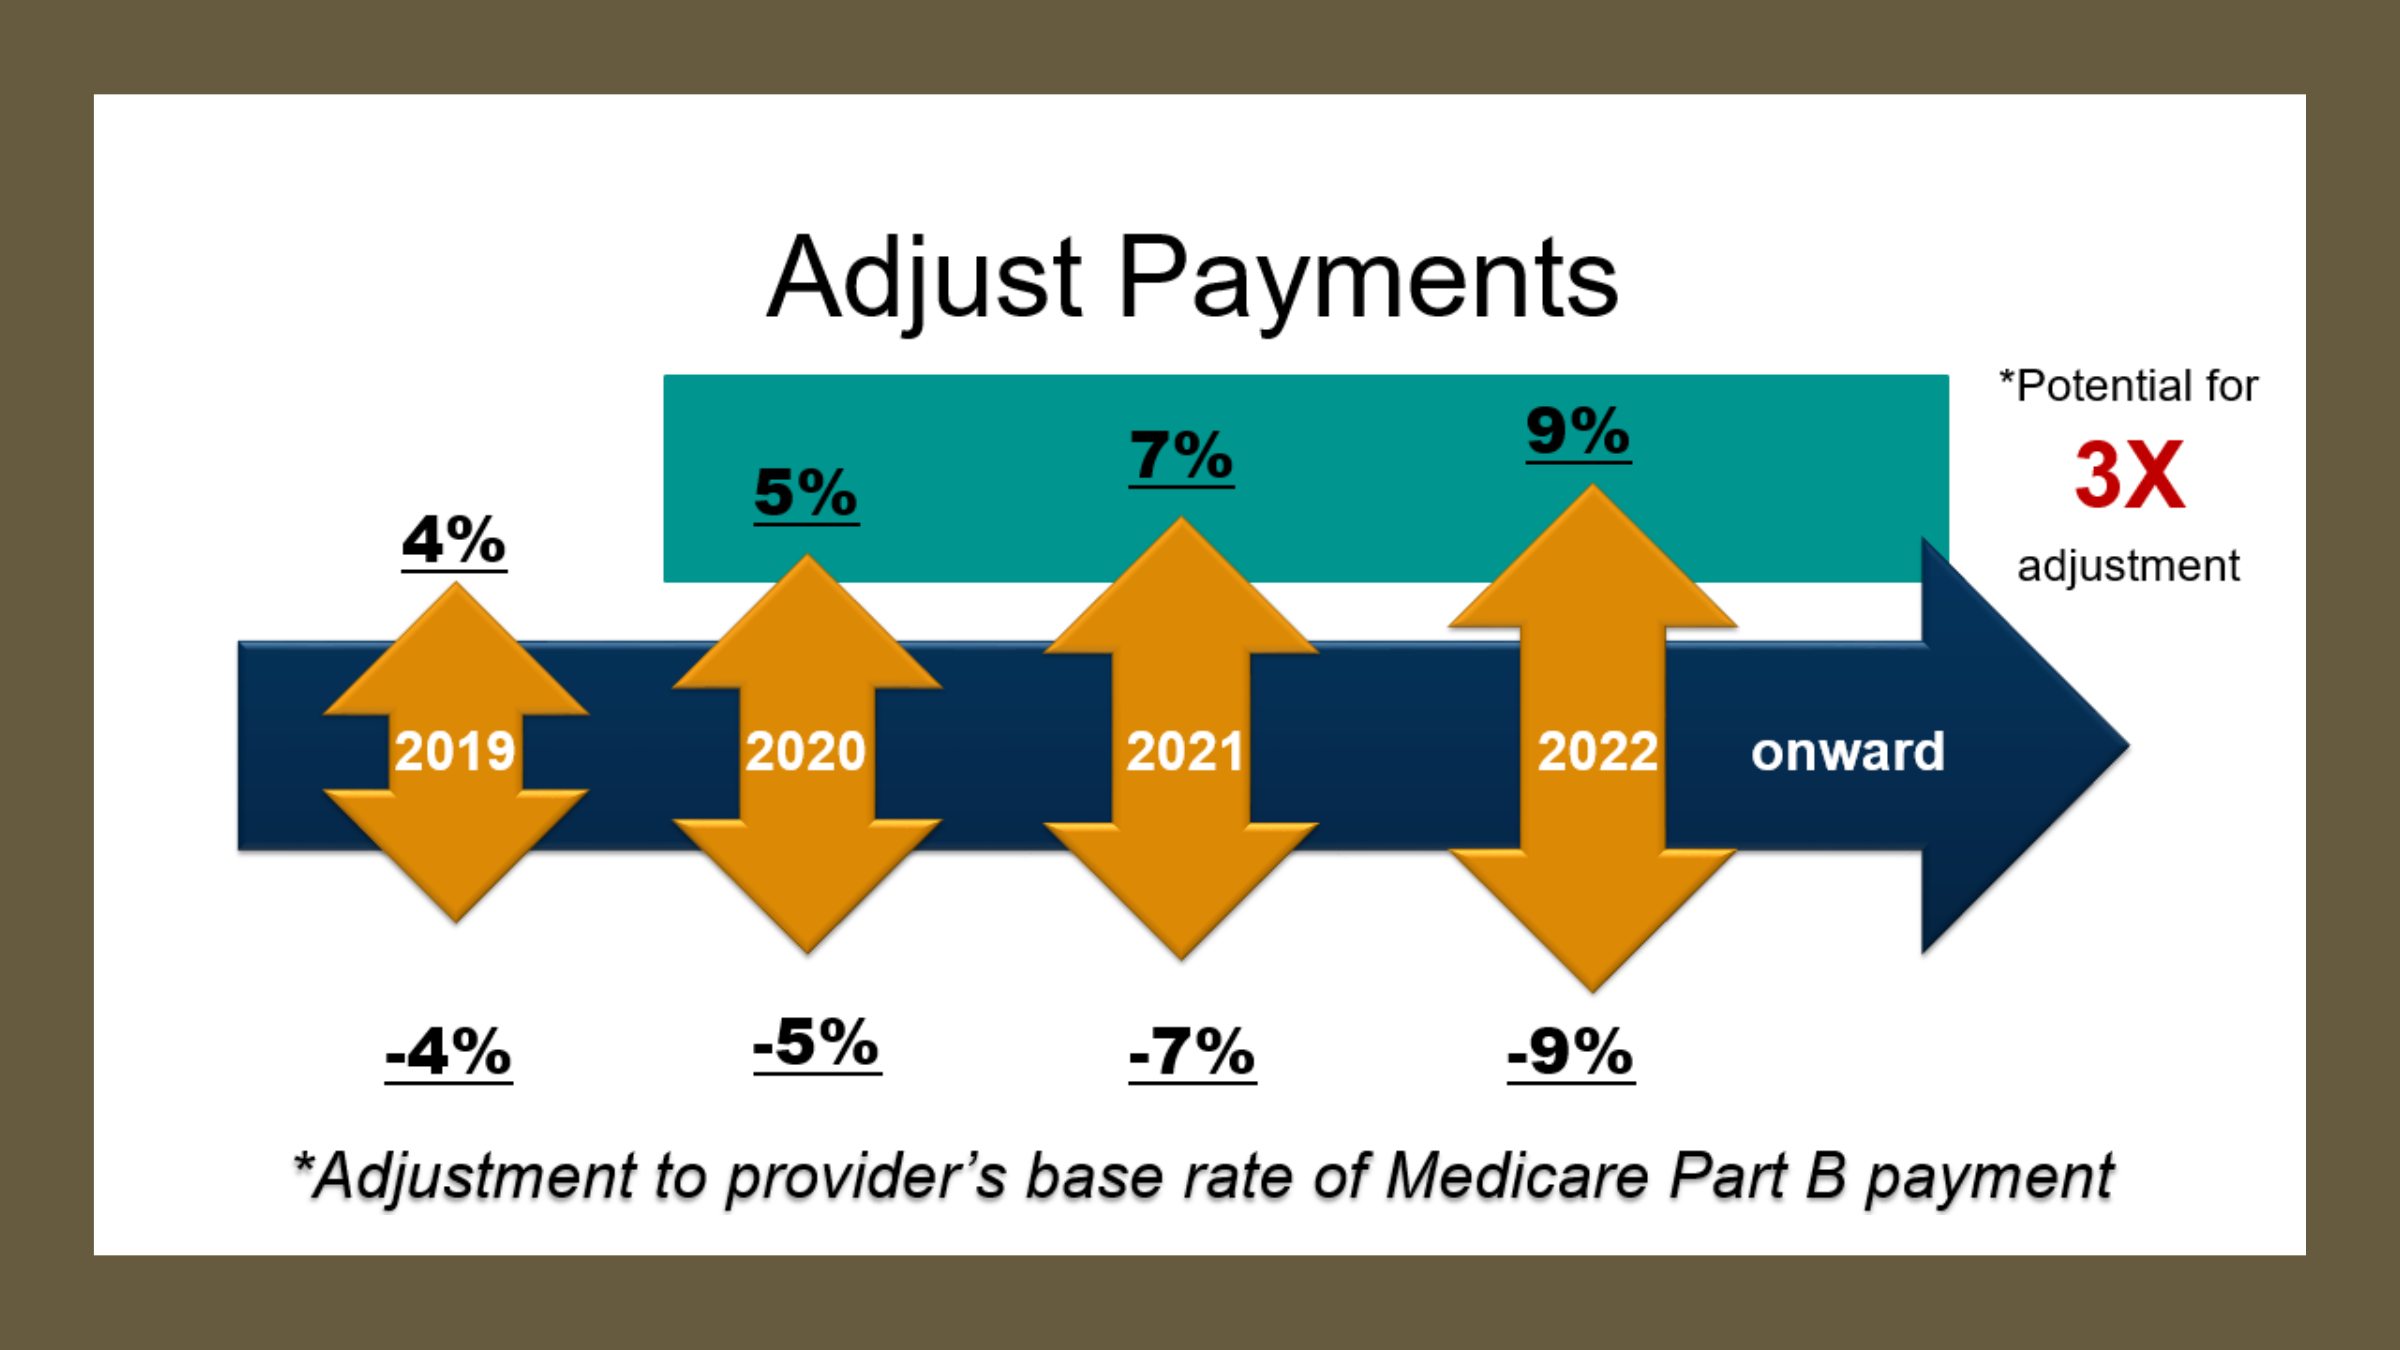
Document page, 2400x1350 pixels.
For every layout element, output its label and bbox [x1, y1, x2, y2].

picture [126, 135, 2274, 1215]
text_box [0, 0, 2400, 1350]
text_box [93, 93, 2307, 1256]
